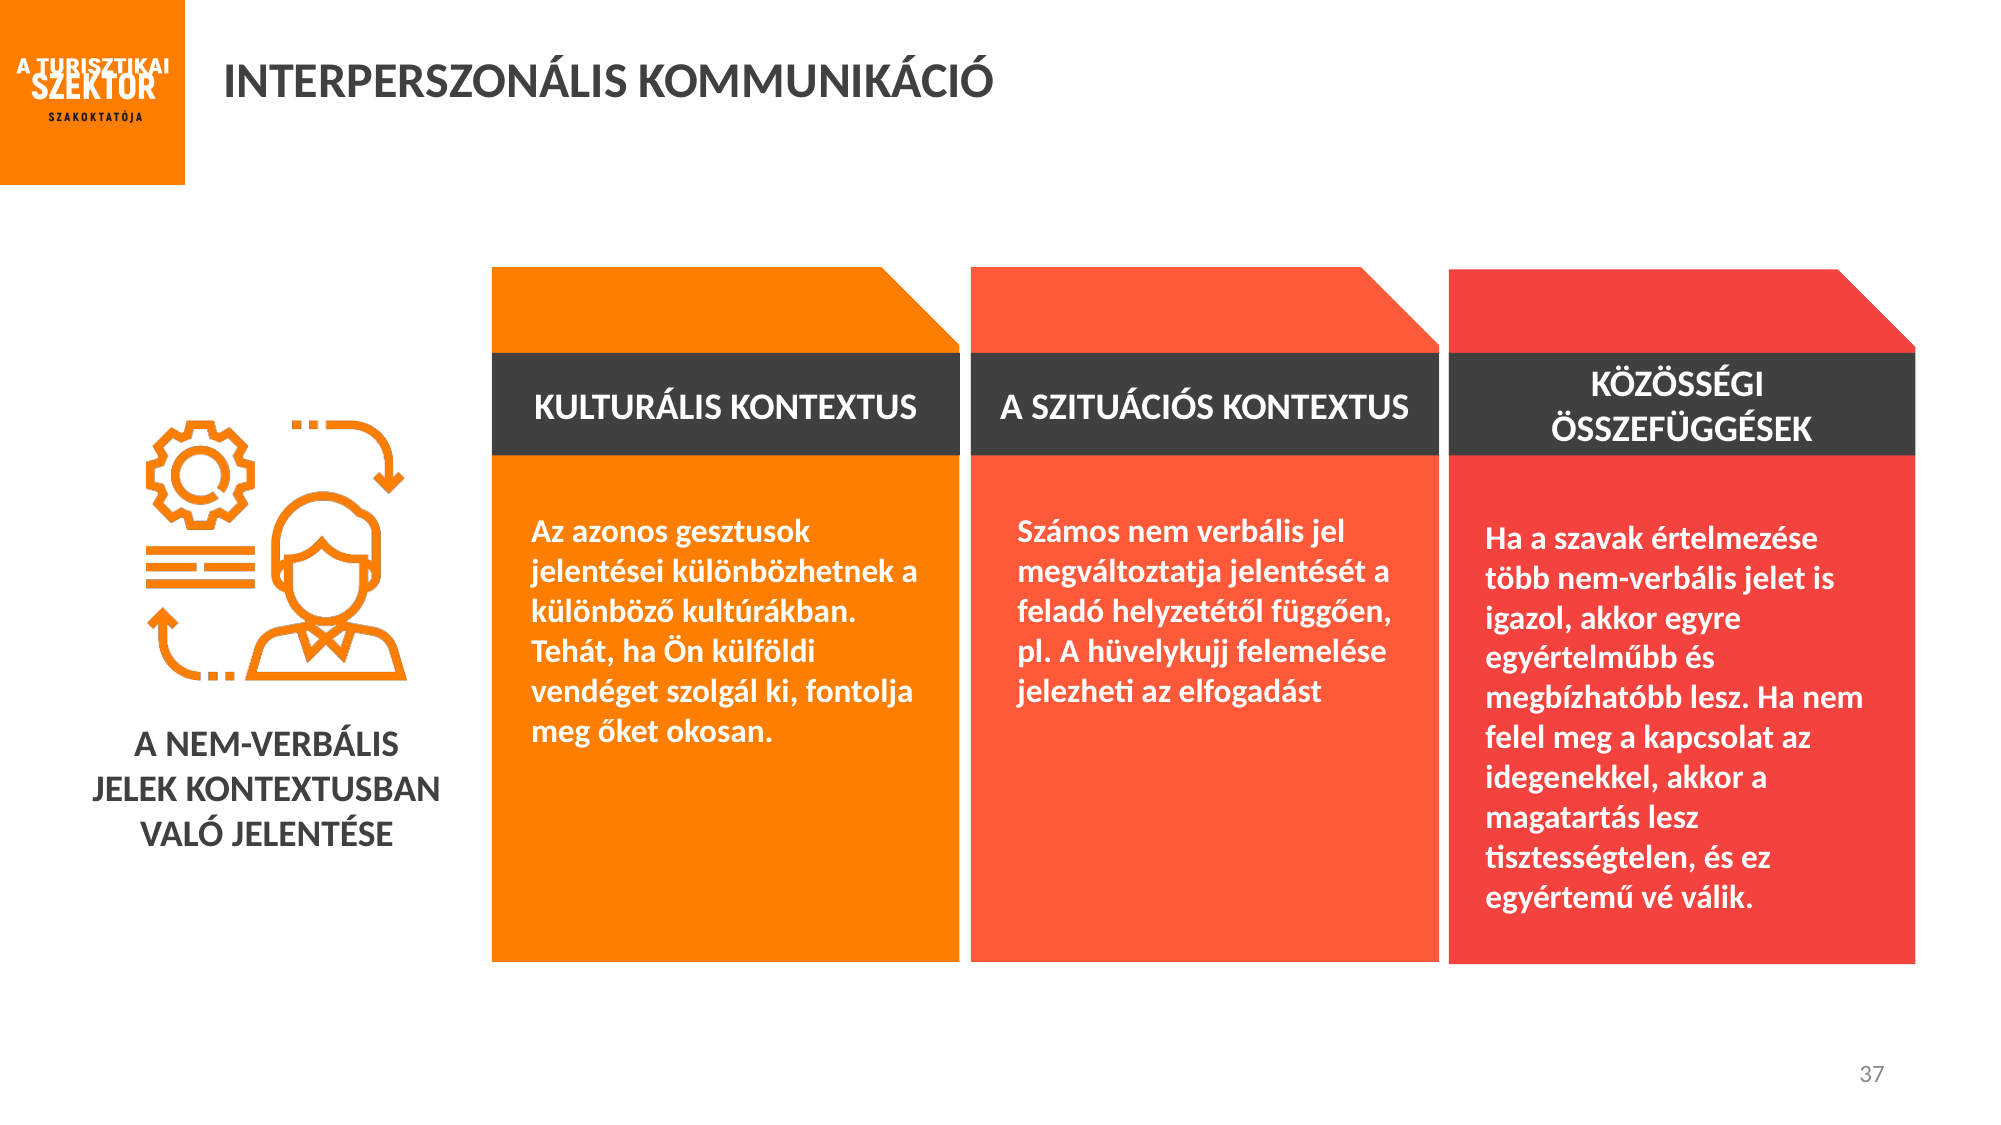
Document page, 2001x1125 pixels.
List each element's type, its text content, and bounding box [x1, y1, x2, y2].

picture [0, 0, 185, 185]
text_box INTERPERSZONÁLIS KOMMUNIKÁCIÓ [208, 30, 1792, 124]
text_box Ha a szavak értelmezése több nem-verbális jelet is igazol, akkor egyre egyértelműbb és megbízhatóbb lesz. Ha nem felel meg a kapcsolat az idegenekkel, akkor a magatartás lesz tisztességtelen, és ez egyértemű vé válik. [1470, 508, 1894, 914]
text_box A SZITUÁCIÓS KONTEXTUS [969, 351, 1441, 457]
text_box [362, 196, 1483, 905]
text_box [968, 265, 1442, 964]
picture [146, 420, 407, 681]
text_box A NEM-VERBÁLIS JELEK KONTEXTUSBAN VALÓ JELENTÉSE [72, 711, 461, 861]
text_box KÖZÖSSÉGI ÖSSZEFÜGGÉSEK [1447, 351, 1917, 457]
text_box Számos nem verbális jel megváltoztatja jelentését a feladó helyzetétől függően, pl. A hüvelykujj felemelése jelezheti az elfogadást [1002, 501, 1408, 928]
list Az azonos gesztusok jelentései különbözhetnek a különböző kultúrákban. Tehát, ha Ön külföldi vendéget szolgál ki, fontolja meg őket okosan. [516, 501, 936, 833]
text_box [1446, 267, 1918, 967]
text_box [489, 265, 962, 964]
text_box KULTURÁLIS KONTEXTUS [490, 351, 962, 457]
slide_number 37 [1433, 1042, 1900, 1103]
